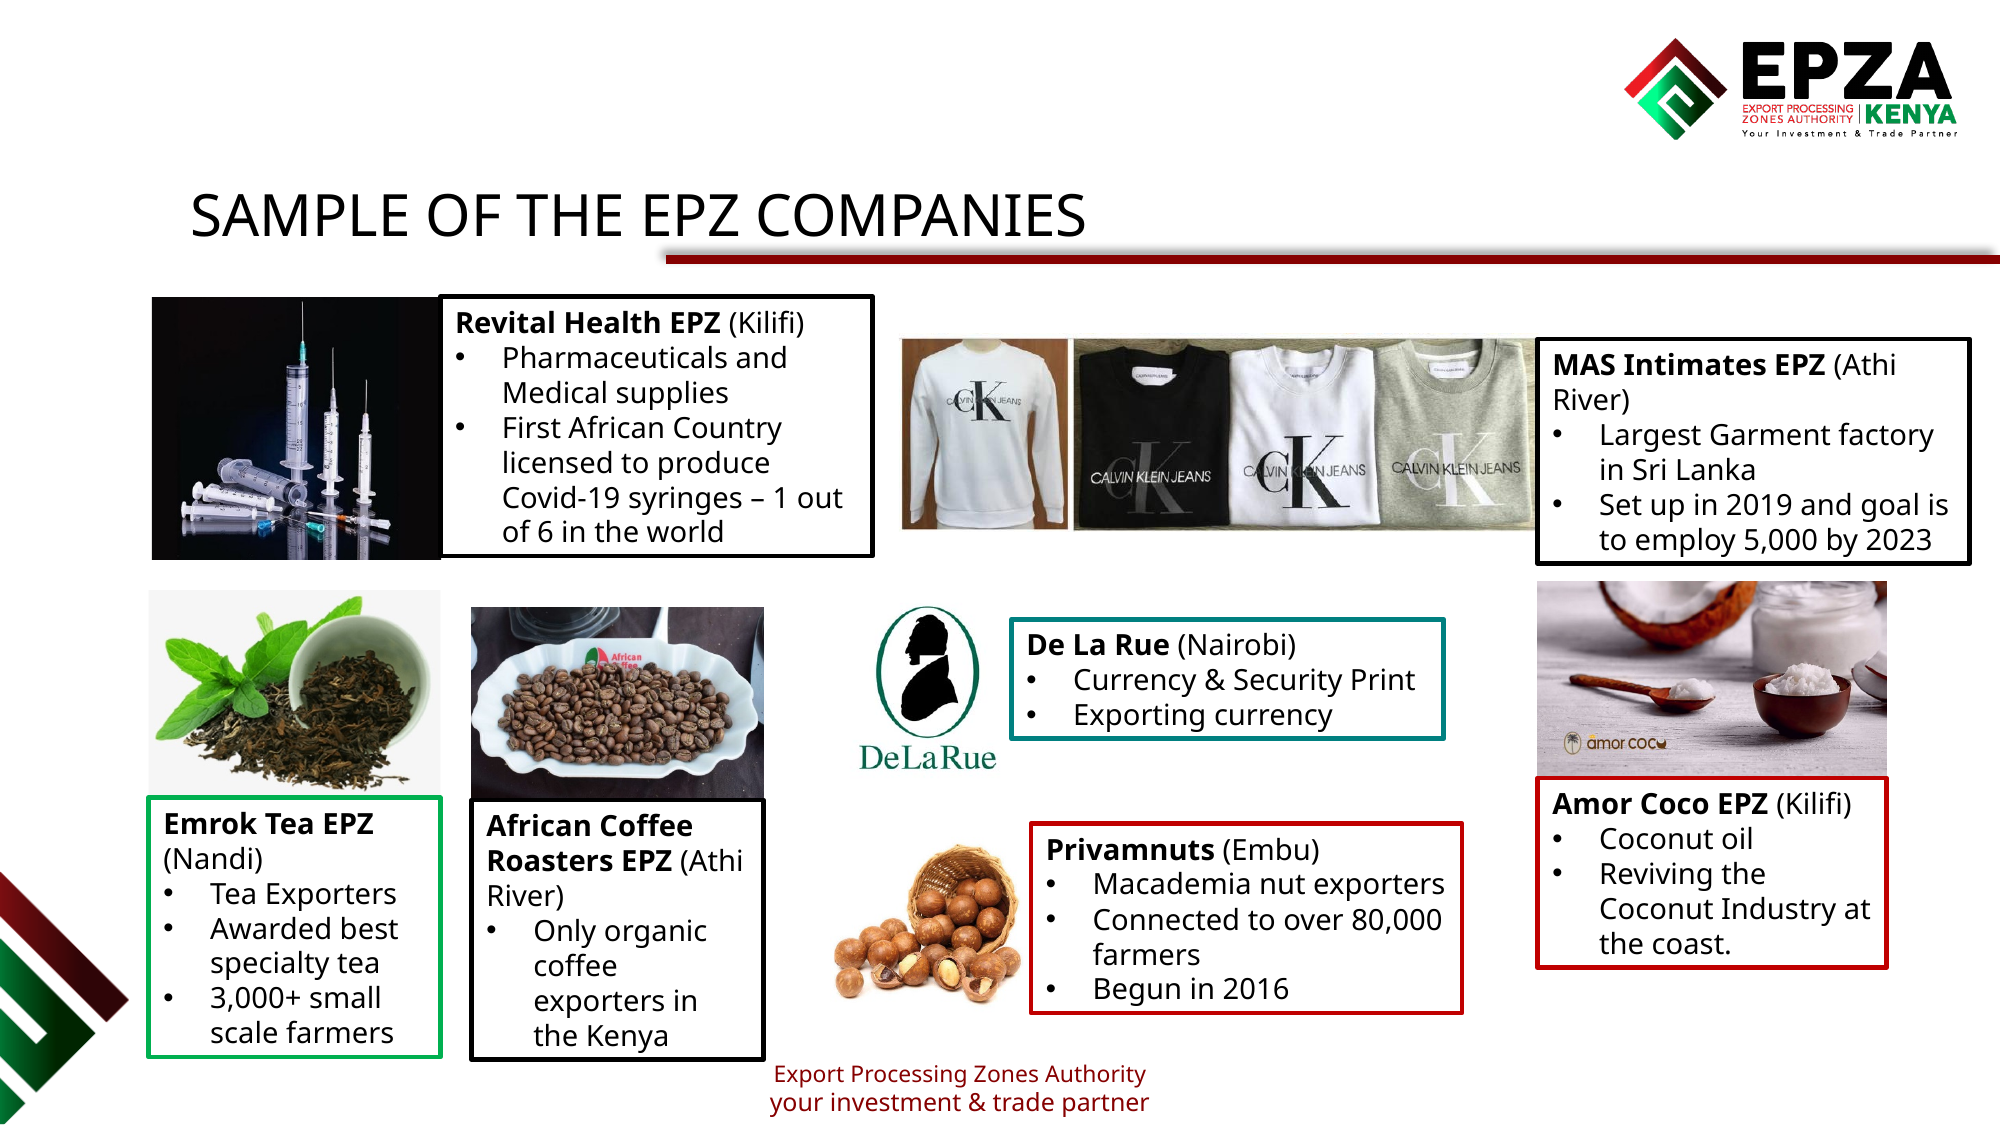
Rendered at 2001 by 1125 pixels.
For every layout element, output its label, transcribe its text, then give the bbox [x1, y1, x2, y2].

text_box Emrok Tea EPZ (Nandi) Tea Exporters Awarded best specialty tea 3,000+ small scale farmers [148, 797, 441, 1058]
picture [1622, 34, 1961, 140]
text_box De La Rue (Nairobi) Currency & Security Print Exporting currency [1012, 619, 1444, 739]
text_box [471, 607, 764, 1028]
text_box Export Processing Zones Authority your investment & trade partner [741, 1051, 1179, 1124]
picture [151, 297, 442, 560]
text_box Privamnuts (Embu) Macademia nut exporters Connected to over 80,000 farmers Begun in 2016 [1031, 823, 1462, 1013]
picture [830, 826, 1031, 1027]
text_box SAMPLE OF THE EPZ COMPANIES [175, 170, 1623, 256]
text_box Amor Coco EPZ (Kilifi) Coconut oil Reviving the Coconut Industry at the coast. [1537, 779, 1887, 968]
picture [843, 590, 1012, 786]
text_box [898, 333, 1970, 532]
text_box Revital Health EPZ (Kilifi) Pharmaceuticals and Medical supplies First African Country licensed to produce Covid-19 syringes – 1 out of 6 in the world [440, 296, 873, 557]
picture [0, 865, 150, 1125]
picture [148, 590, 441, 796]
picture [1537, 581, 1887, 779]
